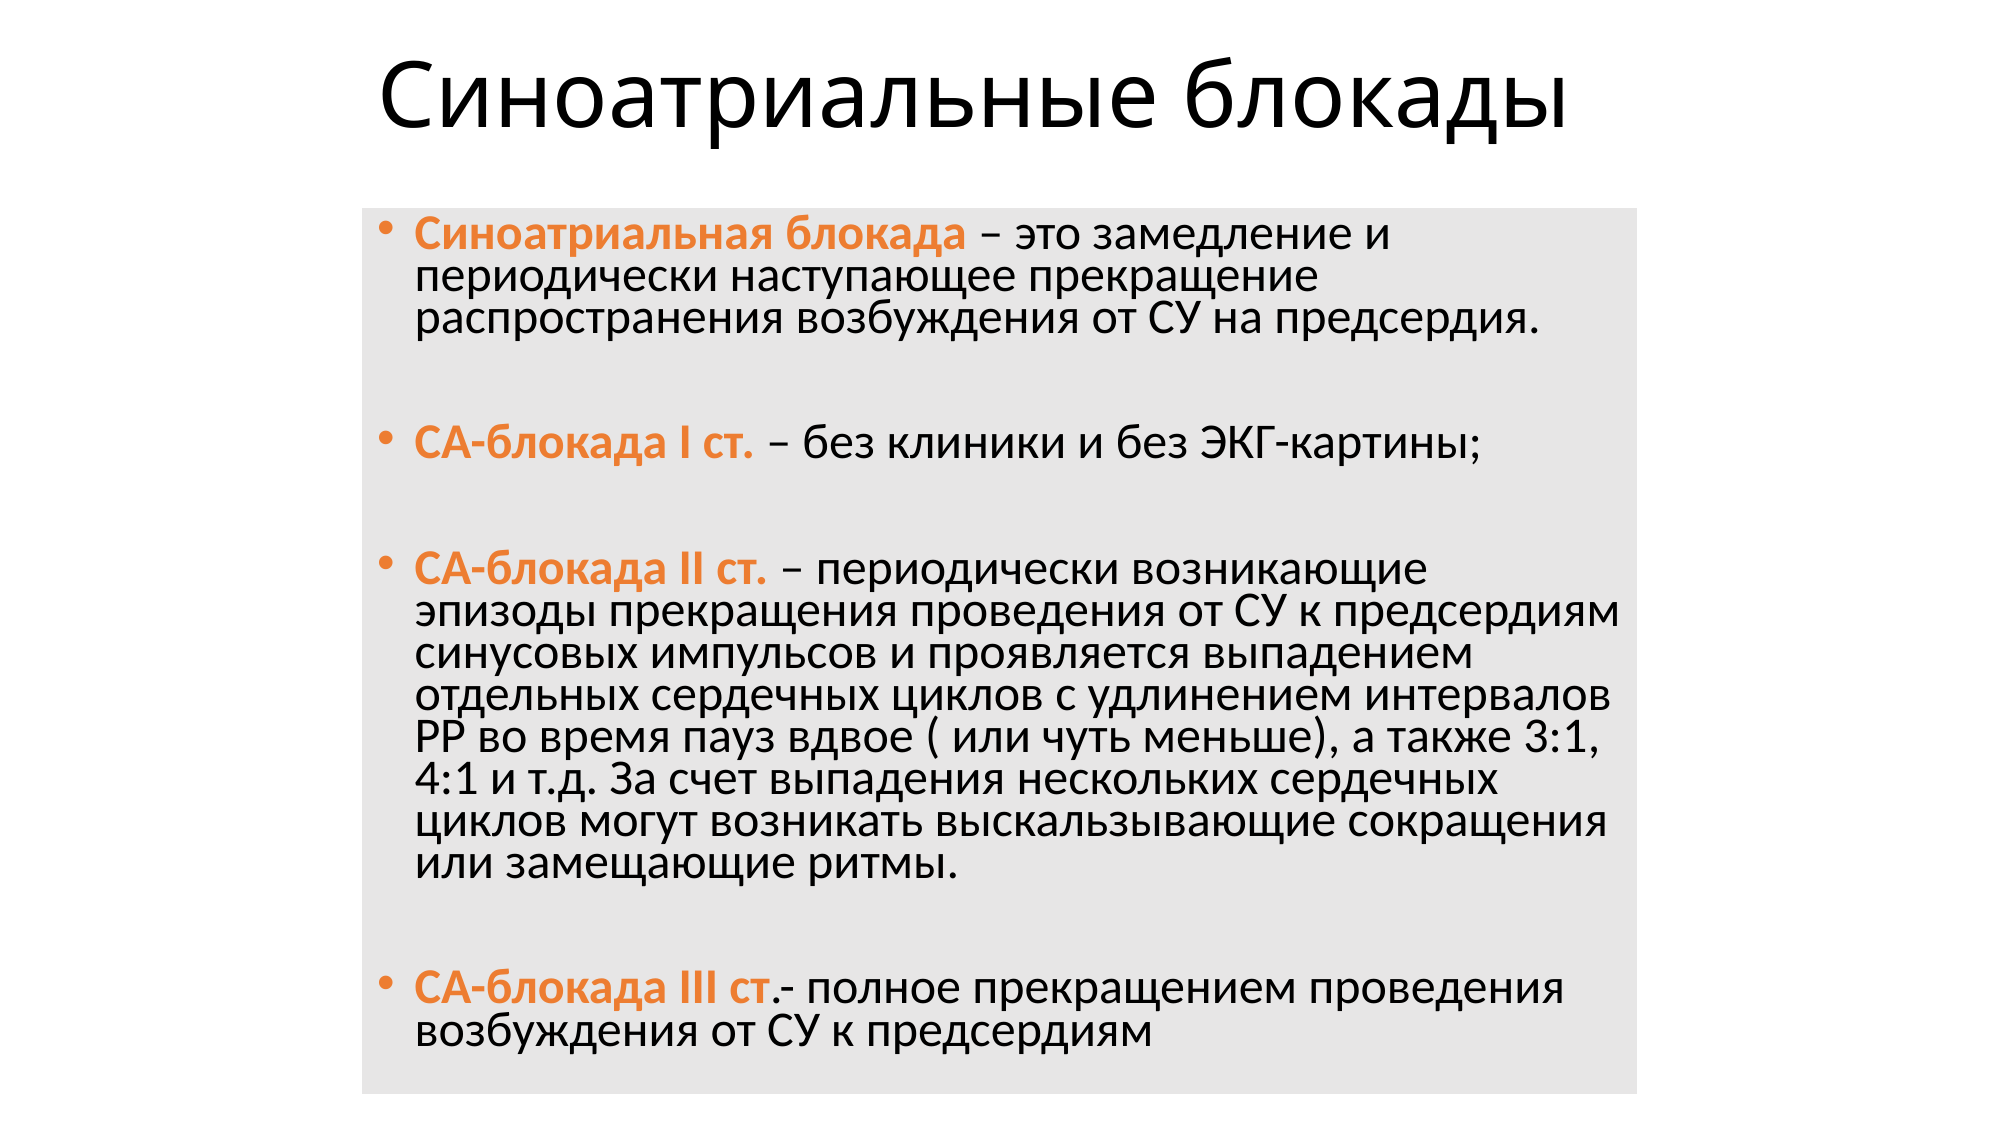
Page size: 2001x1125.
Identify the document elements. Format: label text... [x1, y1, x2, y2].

list Синоатриальная блокада – это замедление и периодически наступающее прекращение распространения возбуждения от СУ на предсердия. СА-блокада I ст. – без клиники и без ЭКГ-картины; СА-блокада II ст. – периодически возникающие эпизоды прекращения проведения от СУ к предсердиям синусовых импульсов и проявляется выпадением отдельных сердечных циклов с удлинением интервалов РР во время пауз вдвое ( или чуть меньше), а также 3:1, 4:1 и т.д. За счет выпадения нескольких сердечных циклов могут возникать выскальзывающие сокращения или замещающие ритмы. СА-блокада III ст.- полное прекращением проведения возбуждения от СУ к предсердиям [362, 208, 1637, 1094]
title Синоатриальные блокады [362, 0, 1688, 197]
